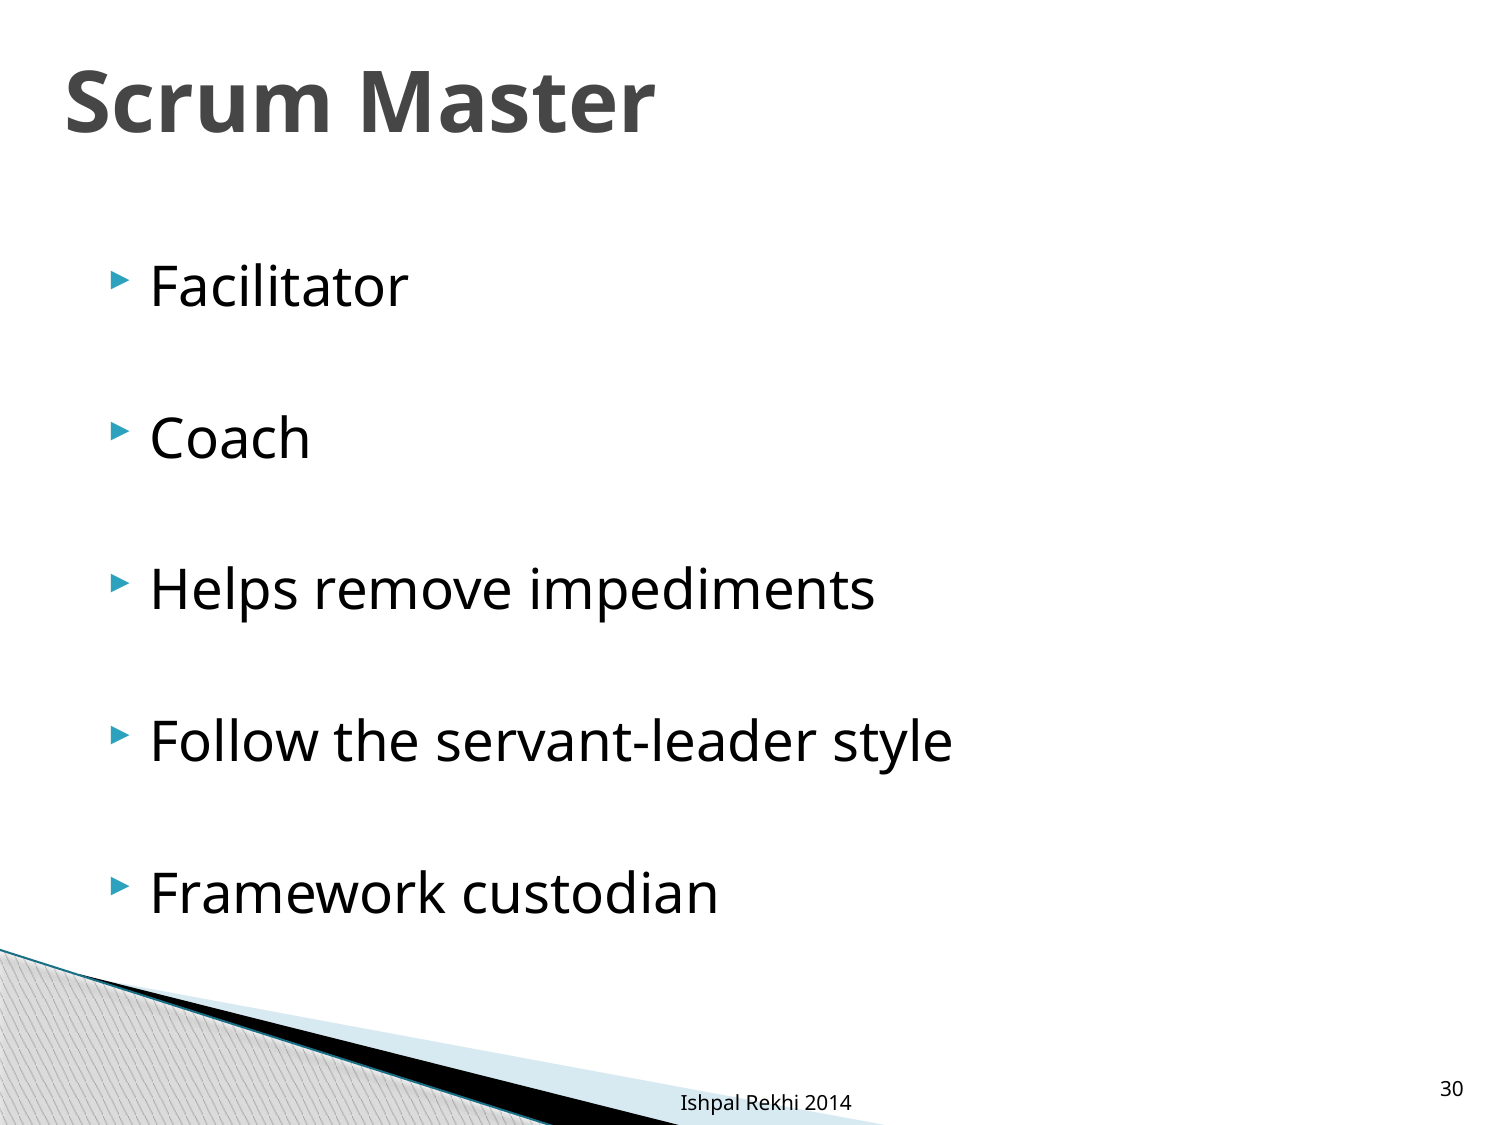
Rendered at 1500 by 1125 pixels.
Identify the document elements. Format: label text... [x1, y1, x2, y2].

title Scrum Master [50, 5, 1400, 193]
list Facilitator Coach Helps remove impediments Follow the servant-leader style Framework custodian [75, 243, 1425, 986]
footer Ishpal Rekhi 2014 [624, 1065, 867, 1125]
slide_number 30 [1418, 1051, 1479, 1112]
